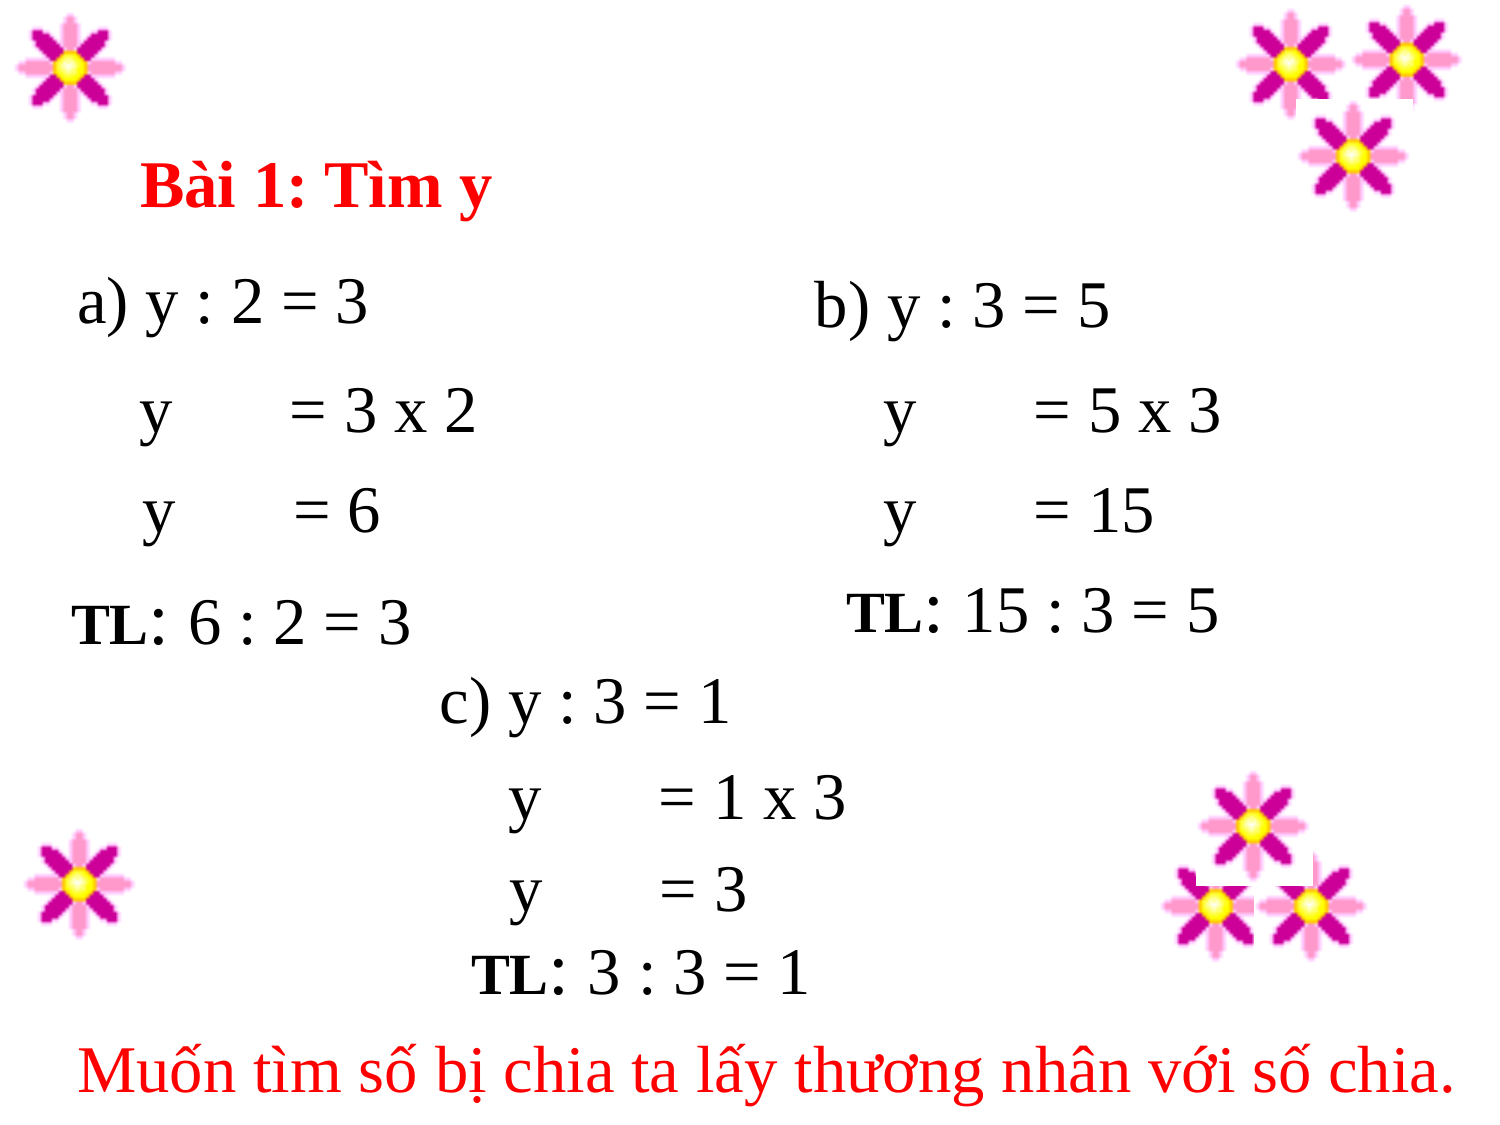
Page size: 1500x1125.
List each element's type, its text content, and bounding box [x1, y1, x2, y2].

picture [1234, 3, 1466, 216]
text_box Muốn tìm số bị chia ta lấy thương nhân với số chia. [62, 1018, 1500, 1114]
picture [13, 10, 130, 127]
text_box y = 5 x 3 [812, 349, 1313, 449]
text_box c) y : 3 = 1 [425, 649, 925, 745]
text_box y = 1 x 3 [437, 737, 938, 843]
text_box TL: 15 : 3 = 5 [774, 549, 1275, 655]
text_box a) y : 2 = 3 [62, 249, 563, 345]
picture [1159, 769, 1371, 966]
text_box y = 3 [444, 837, 945, 933]
text_box b) y : 3 = 5 [800, 253, 1300, 349]
text_box y = 6 [71, 449, 572, 555]
text_box y = 3 x 2 [68, 349, 569, 455]
text_box TL: 3 : 3 = 1 [399, 912, 900, 1018]
text_box y = 15 [812, 449, 1313, 555]
text_box TL: 6 : 2 = 3 [0, 562, 500, 668]
title Bài 1: Tìm y [125, 87, 688, 275]
picture [22, 827, 139, 944]
